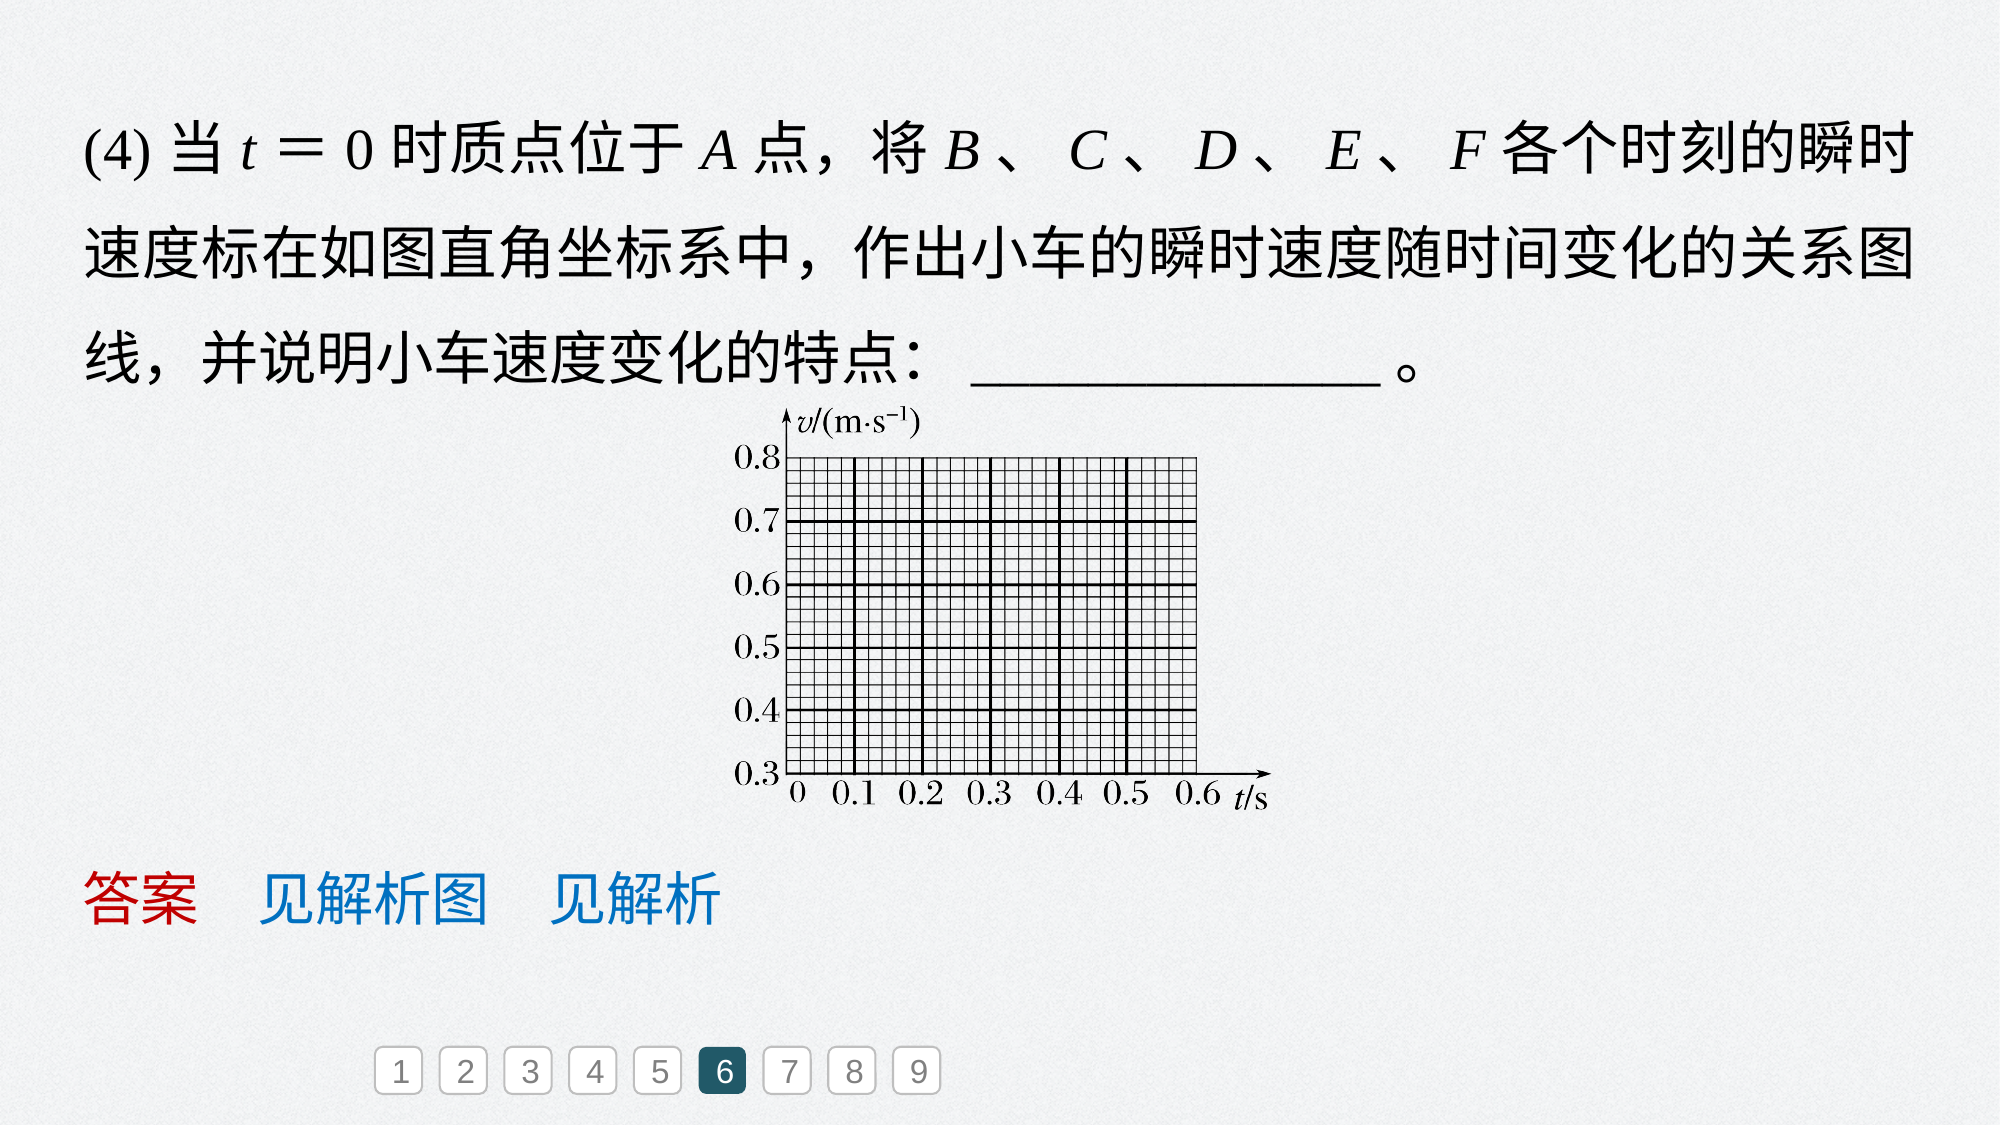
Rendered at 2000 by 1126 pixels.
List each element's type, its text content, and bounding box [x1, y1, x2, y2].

picture [724, 401, 1276, 820]
text_box 9 [893, 1046, 941, 1094]
text_box 答案 见解析图 见解析 [67, 819, 739, 940]
text_box 8 [828, 1046, 876, 1094]
text_box 1 [374, 1046, 423, 1094]
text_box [0, 0, 2000, 1125]
text_box 4 [569, 1046, 617, 1094]
text_box 3 [504, 1046, 552, 1094]
text_box 7 [763, 1046, 811, 1094]
text_box (4)当t＝0时质点位于A点，将B、C、D、E、F各个时刻的瞬时速度标在如图直角坐标系中，作出小车的瞬时速度随时间变化的关系图线，并说明小车速度变化的特点：______________。 [63, 66, 1936, 402]
text_box 2 [439, 1046, 487, 1094]
text_box 6 [696, 1044, 749, 1097]
text_box 5 [633, 1046, 682, 1094]
